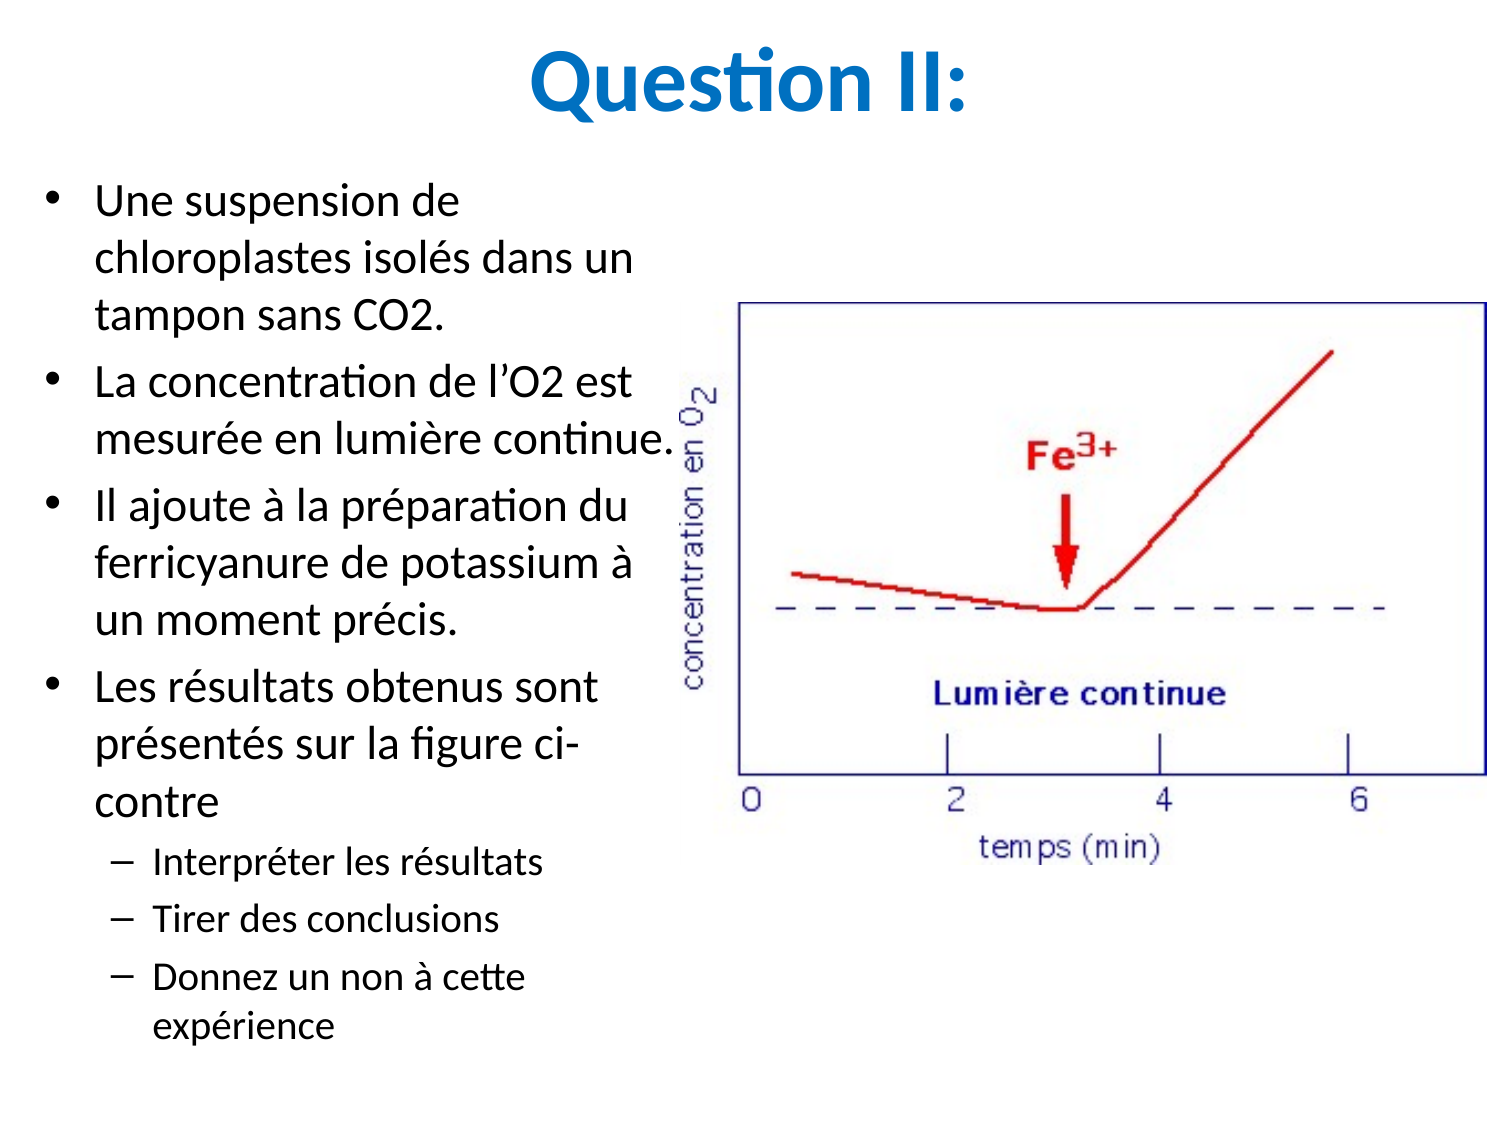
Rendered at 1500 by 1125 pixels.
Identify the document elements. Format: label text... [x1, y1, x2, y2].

title Question II: [75, 0, 1425, 149]
list Une suspension de chloroplastes isolés dans un tampon sans CO2. La concentration de l’O2 est mesurée en lumière continue. Il ajoute à la préparation du ferricyanure de potassium à un moment précis. Les résultats obtenus sont présentés sur la figure ci-contre Interpréter les résultats Tirer des conclusions Donnez un non à cette expérience [29, 160, 692, 1102]
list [678, 302, 1487, 865]
